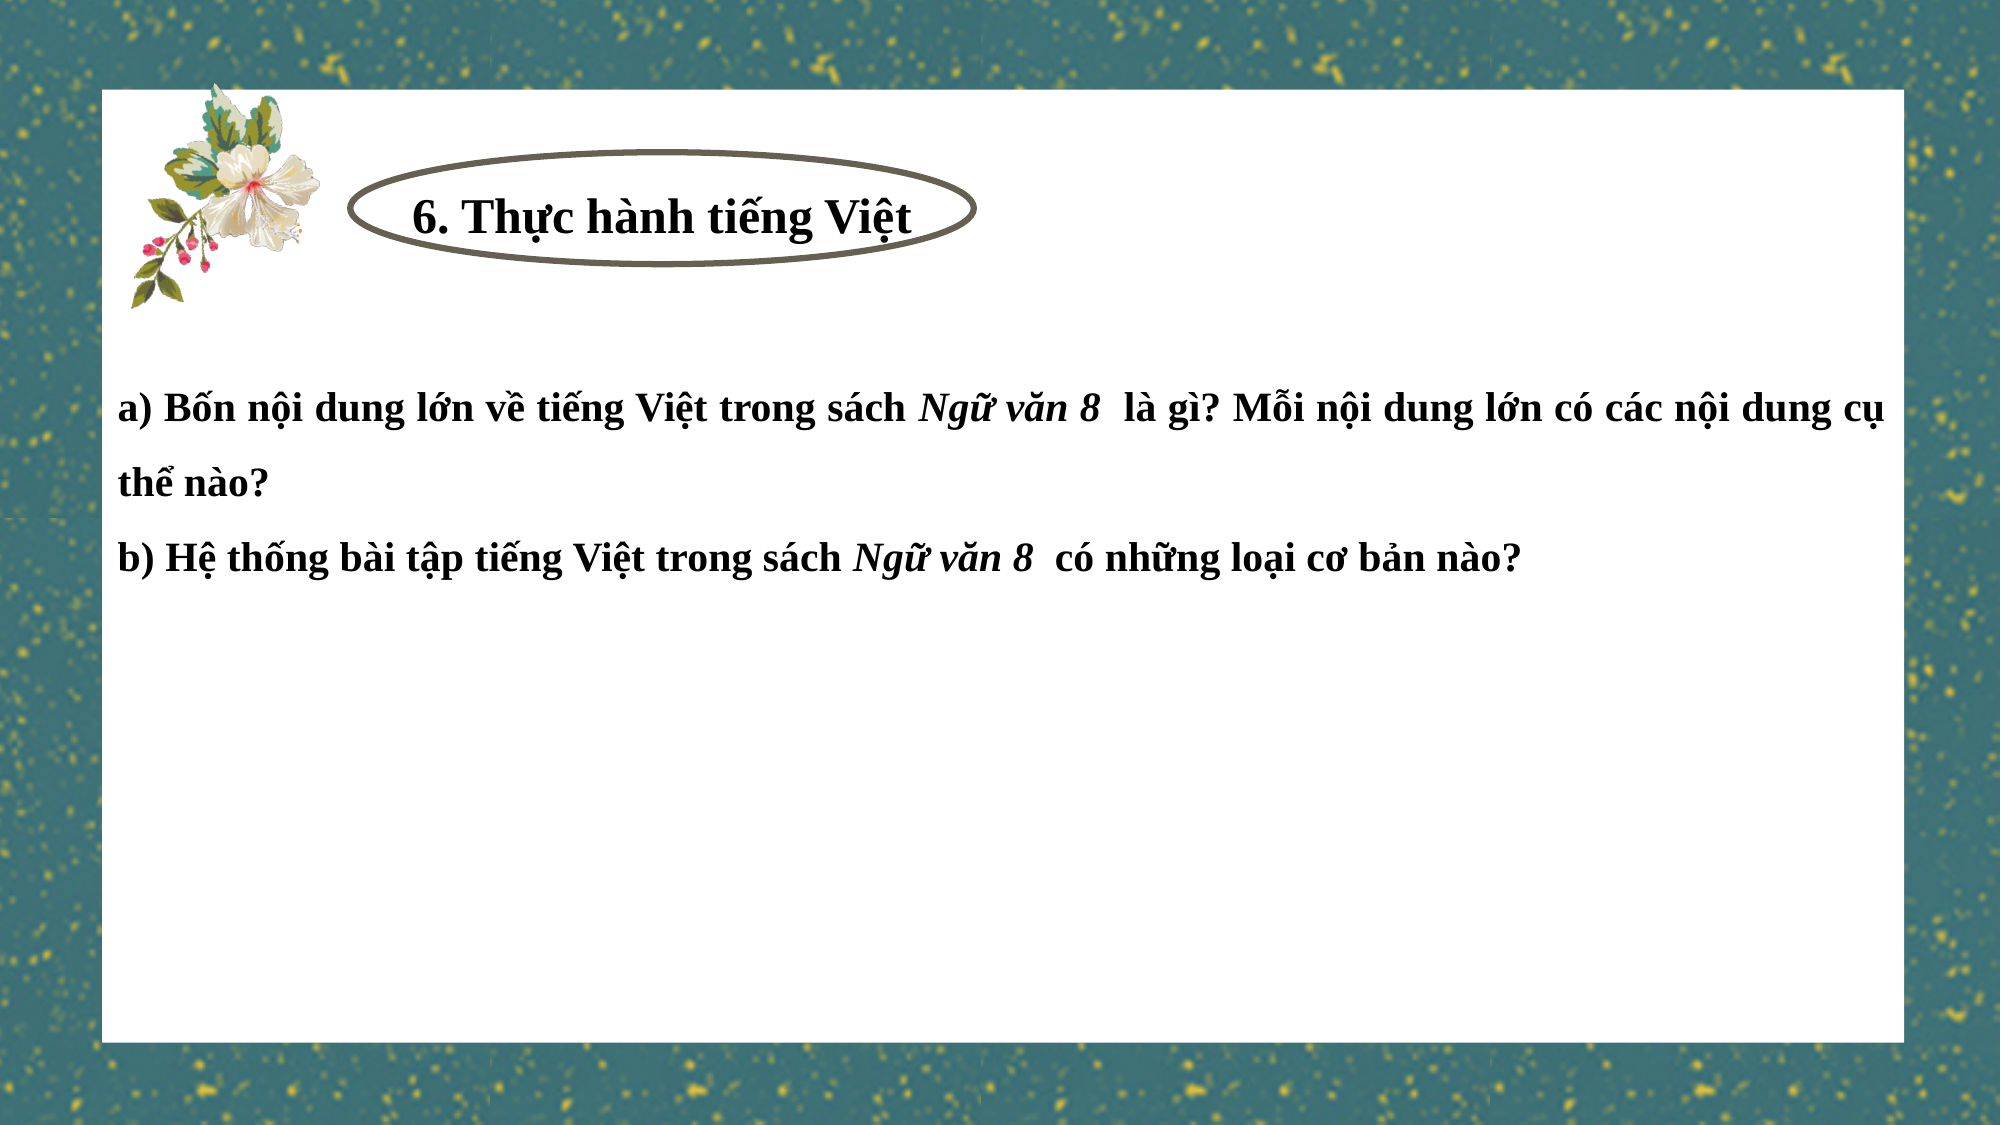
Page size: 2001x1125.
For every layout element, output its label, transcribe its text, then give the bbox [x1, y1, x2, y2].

text_box a) Bốn nội dung lớn về tiếng Việt trong sách Ngữ văn 8 là gì? Mỗi nội dung lớn có các nội dung cụ thể nào? b) Hệ thống bài tập tiếng Việt trong sách Ngữ văn 8 có những loại cơ bản nào? [102, 346, 1901, 587]
text_box [928, 177, 975, 239]
text_box [367, 177, 397, 239]
text_box [402, 151, 922, 176]
text_box 6. Thực hành tiếng Việt [397, 176, 928, 251]
picture [0, 0, 2000, 1125]
text_box [454, 251, 870, 266]
